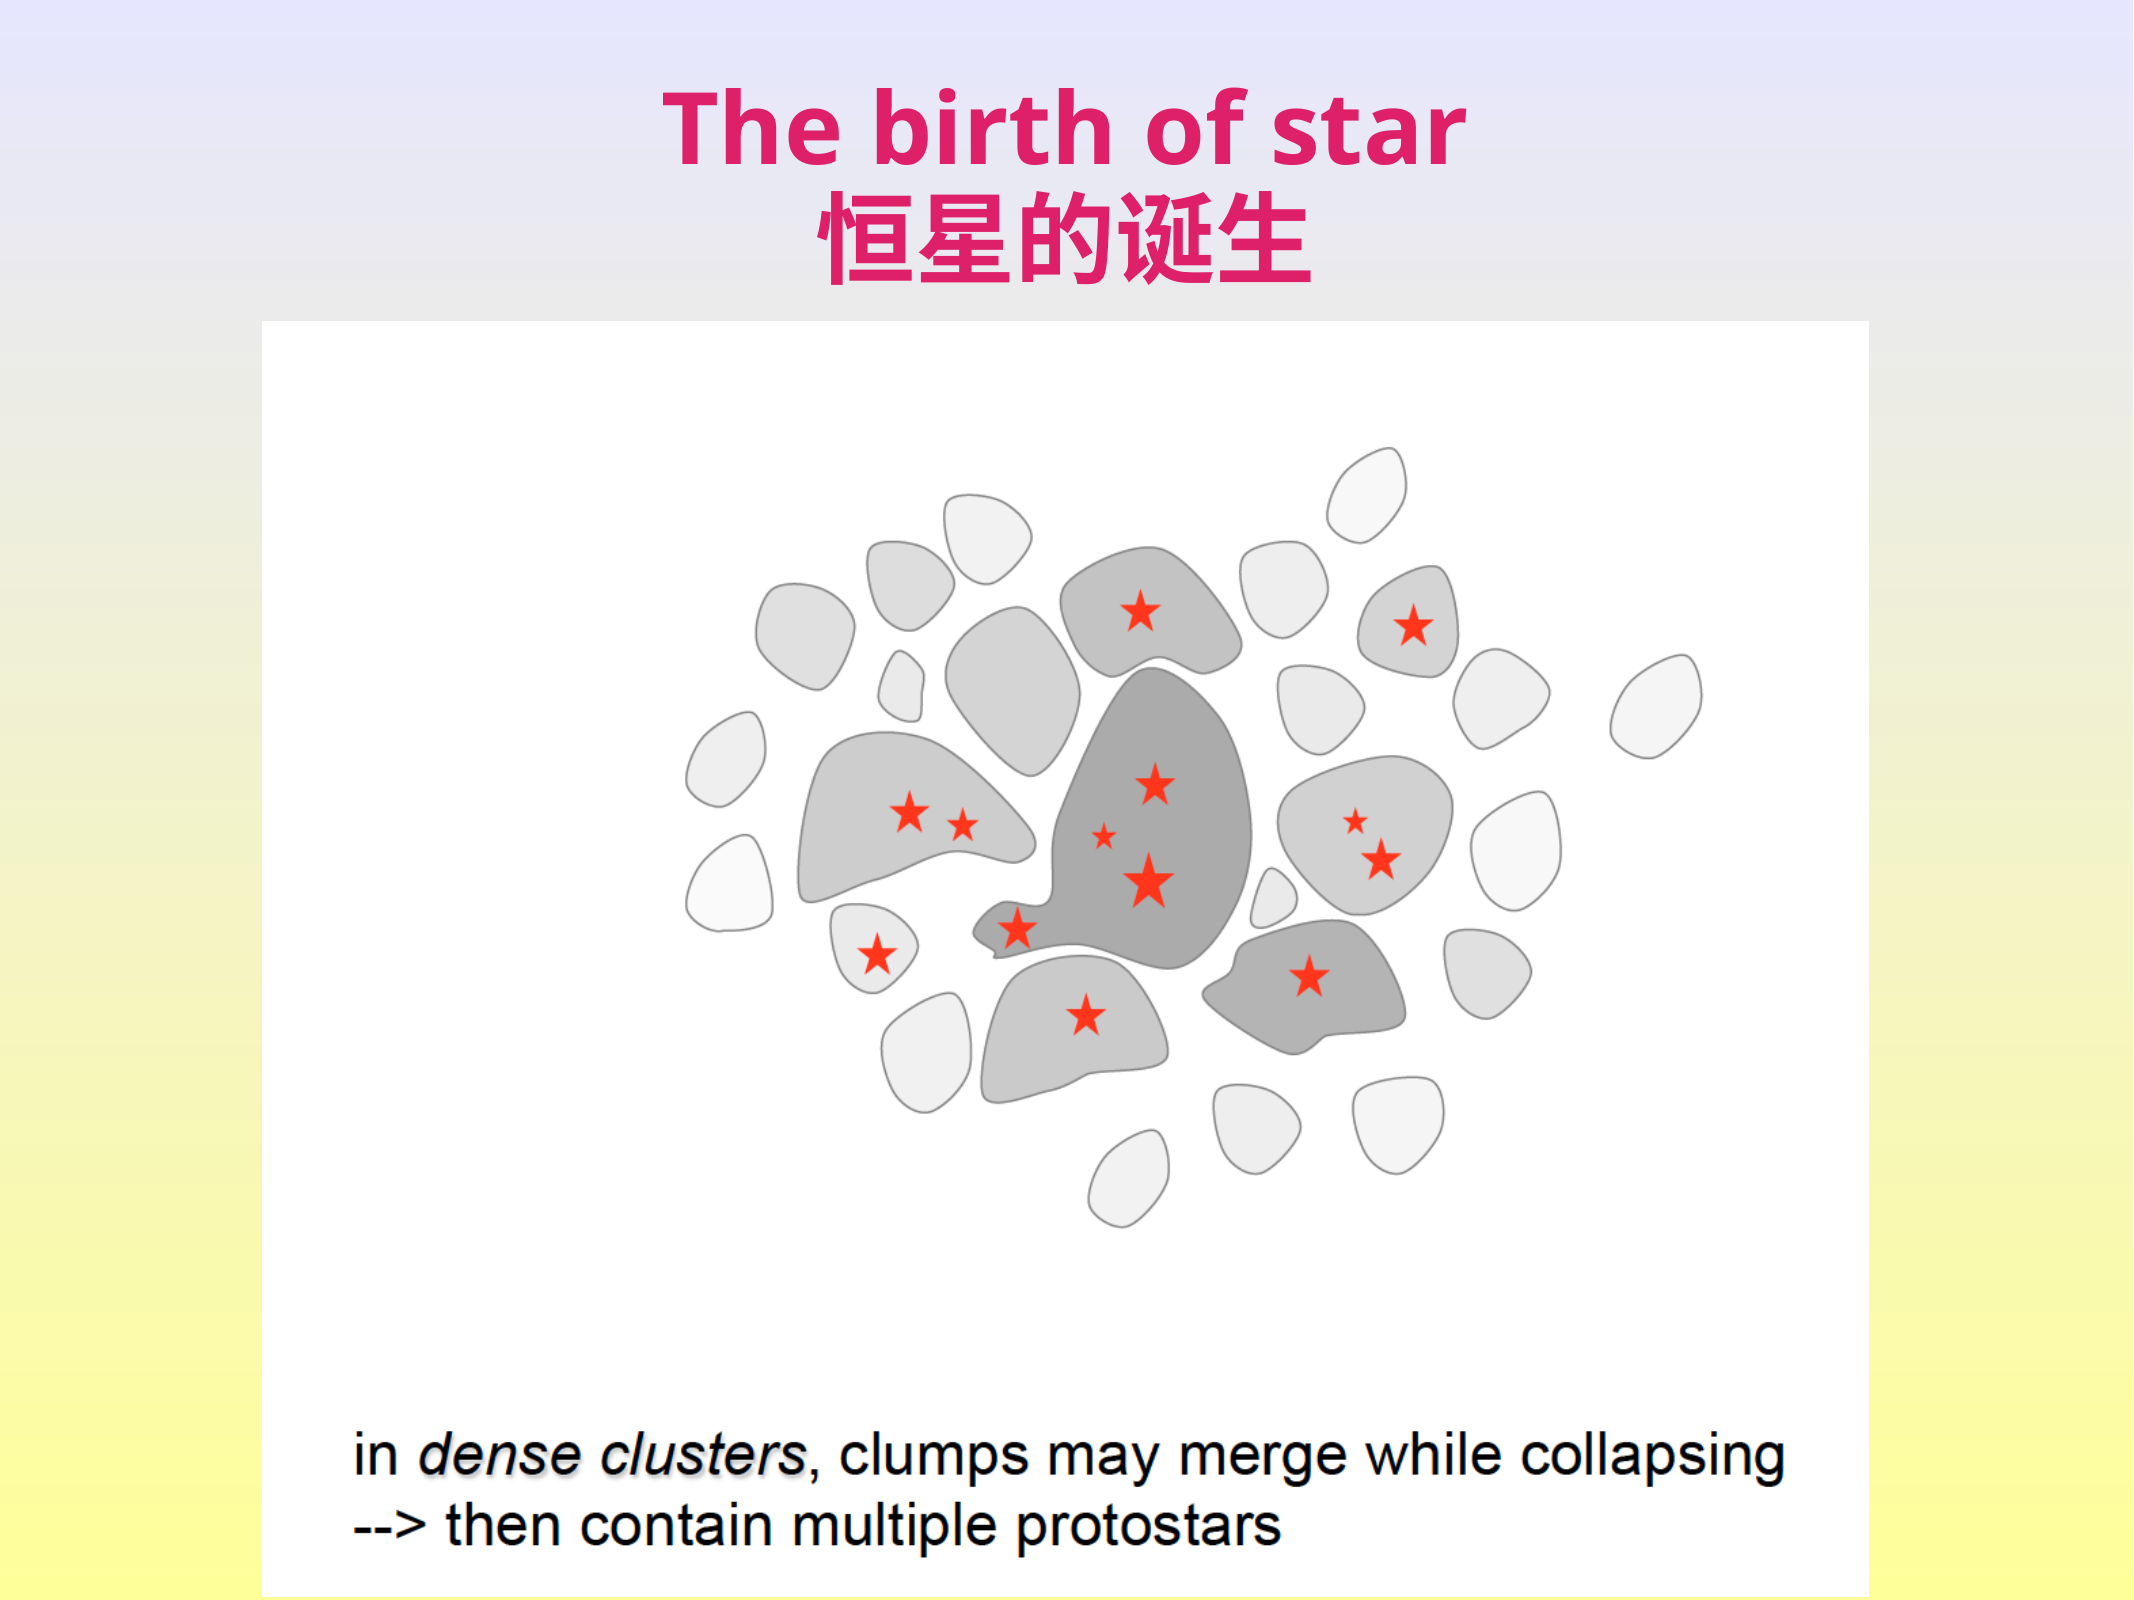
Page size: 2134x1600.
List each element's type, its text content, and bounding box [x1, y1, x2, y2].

picture [262, 321, 1869, 1598]
text_box The birth of star 恒星的诞生 [106, 105, 2025, 269]
